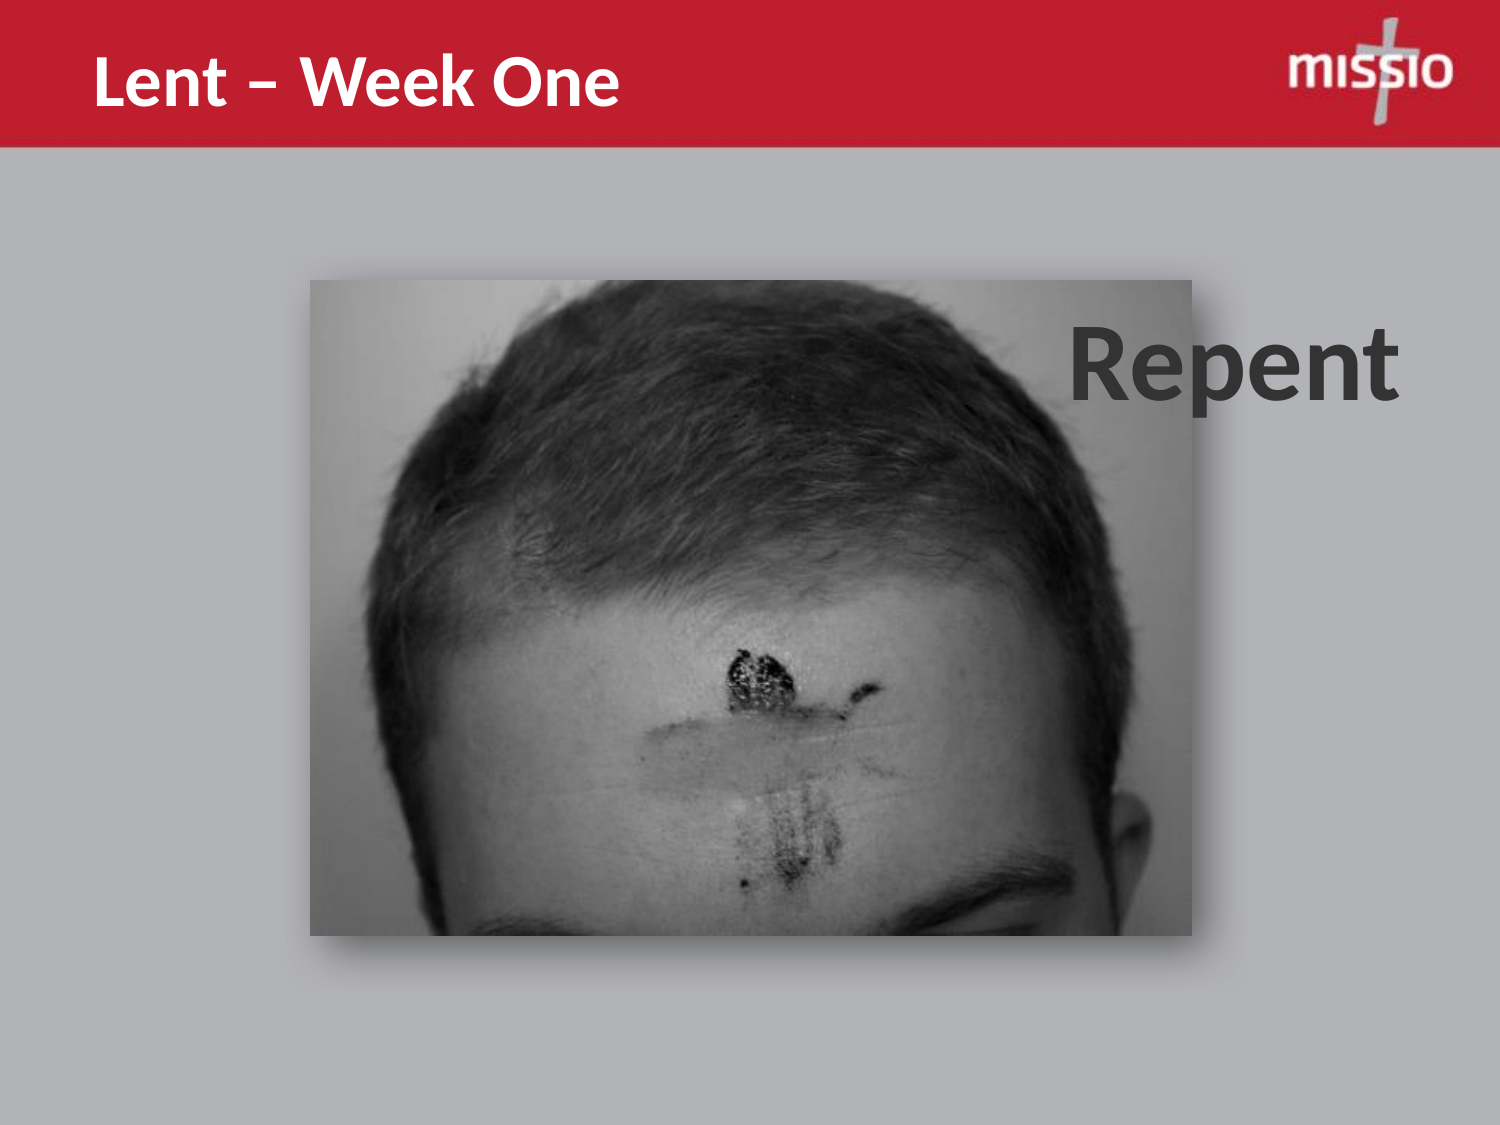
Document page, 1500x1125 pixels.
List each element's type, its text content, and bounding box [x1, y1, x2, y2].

text_box Lent – Week One [78, 24, 769, 130]
picture [0, 0, 1500, 1125]
text_box Repent [1195, 280, 1444, 431]
